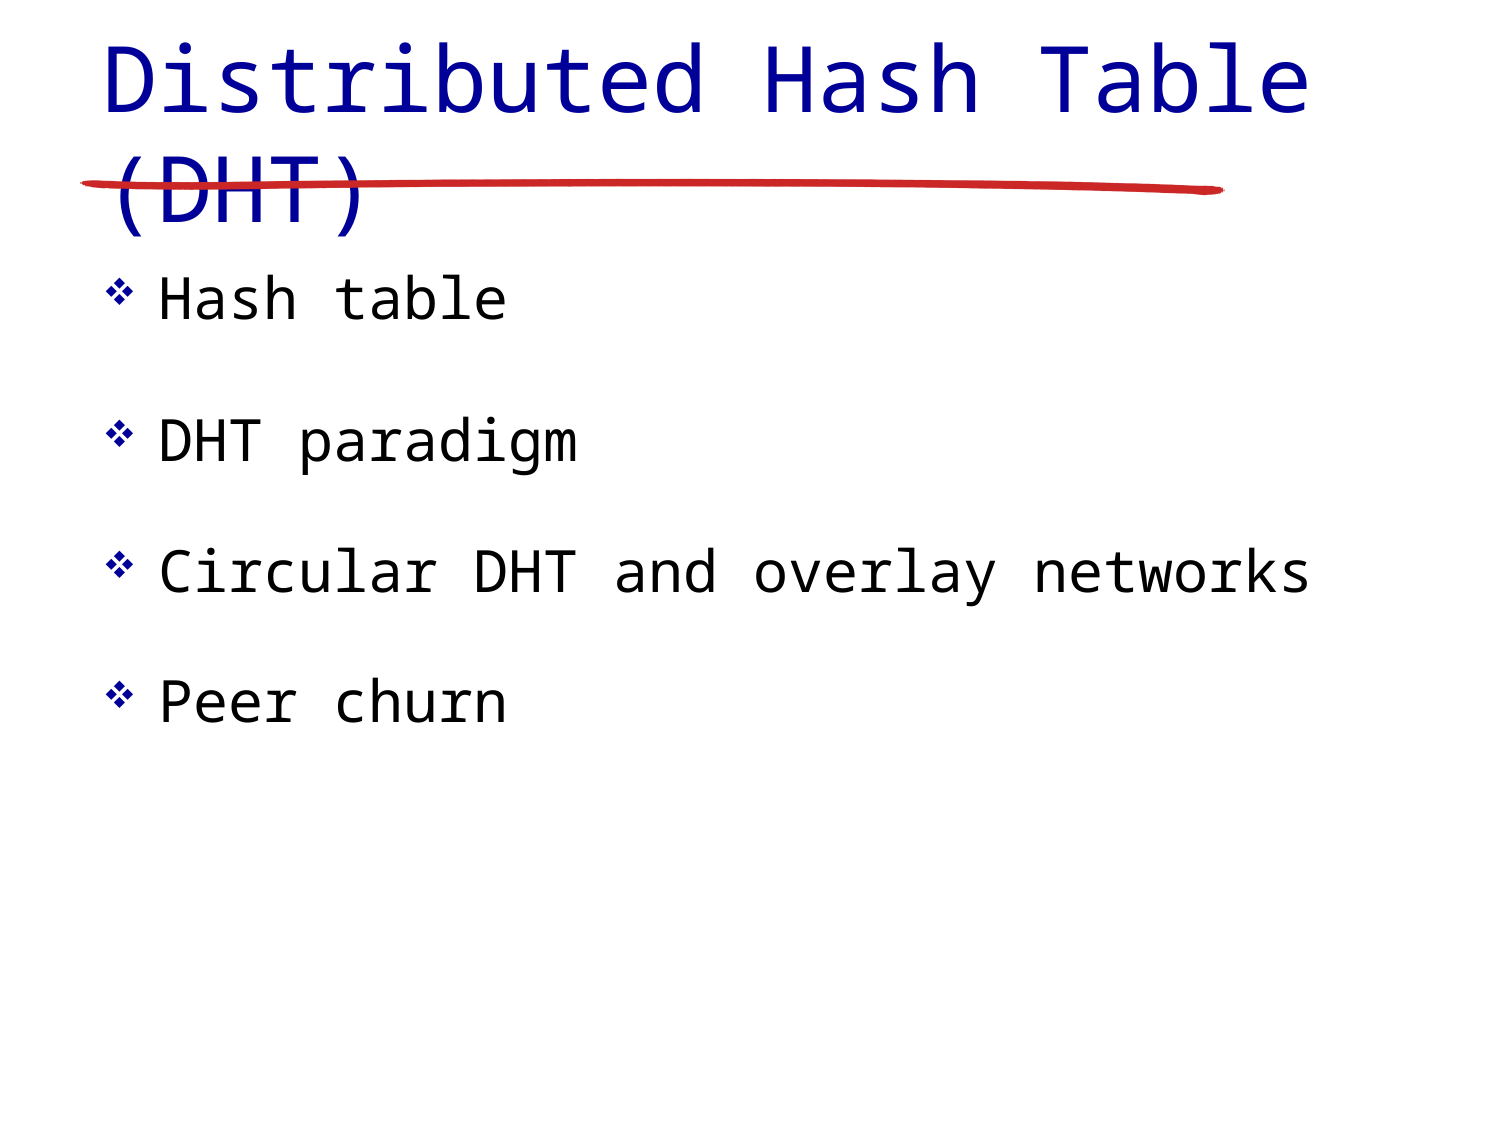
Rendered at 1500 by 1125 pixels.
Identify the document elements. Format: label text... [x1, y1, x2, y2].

list Hash table DHT paradigm Circular DHT and overlay networks Peer churn [87, 264, 1363, 1027]
picture [74, 174, 1238, 201]
title Distributed Hash Table (DHT) [87, 37, 1363, 225]
